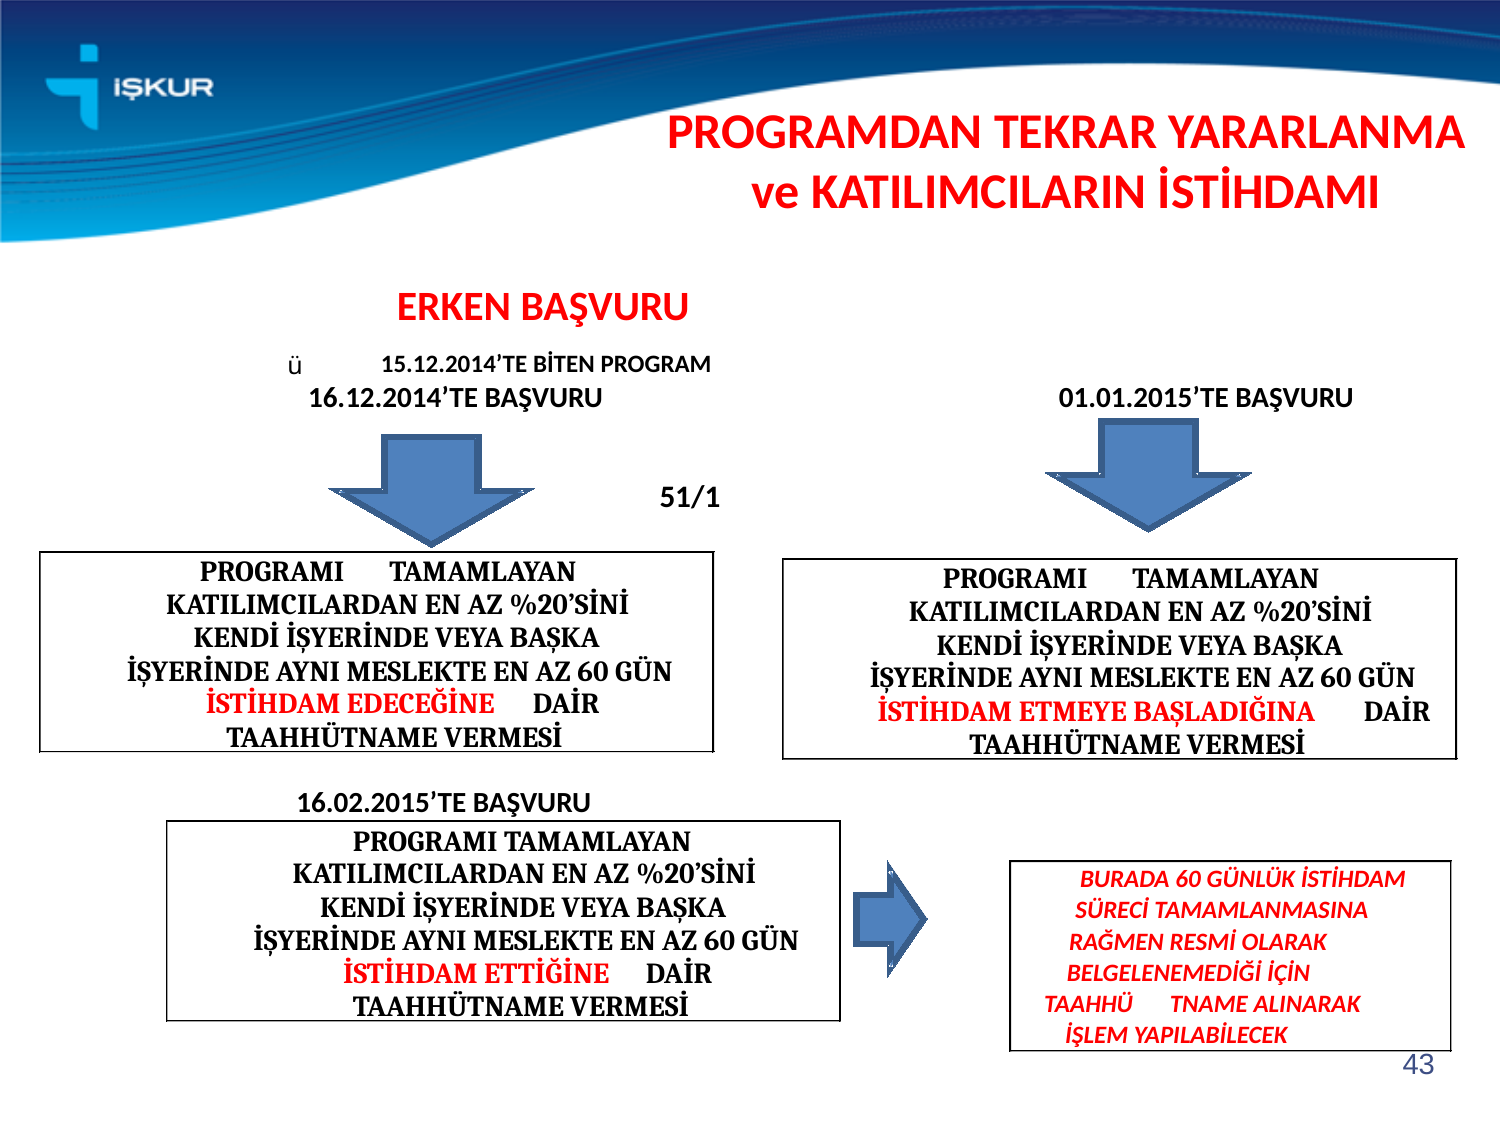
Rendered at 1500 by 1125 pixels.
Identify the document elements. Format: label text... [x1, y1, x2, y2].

slide_number 43 [1364, 1060, 1451, 1113]
picture [0, 0, 1500, 1125]
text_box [17, 278, 1483, 1053]
text_box PROGRAMDAN TEKRAR YARARLANMA ve KATILIMCILARIN İSTİHDAMI [633, 90, 1500, 156]
